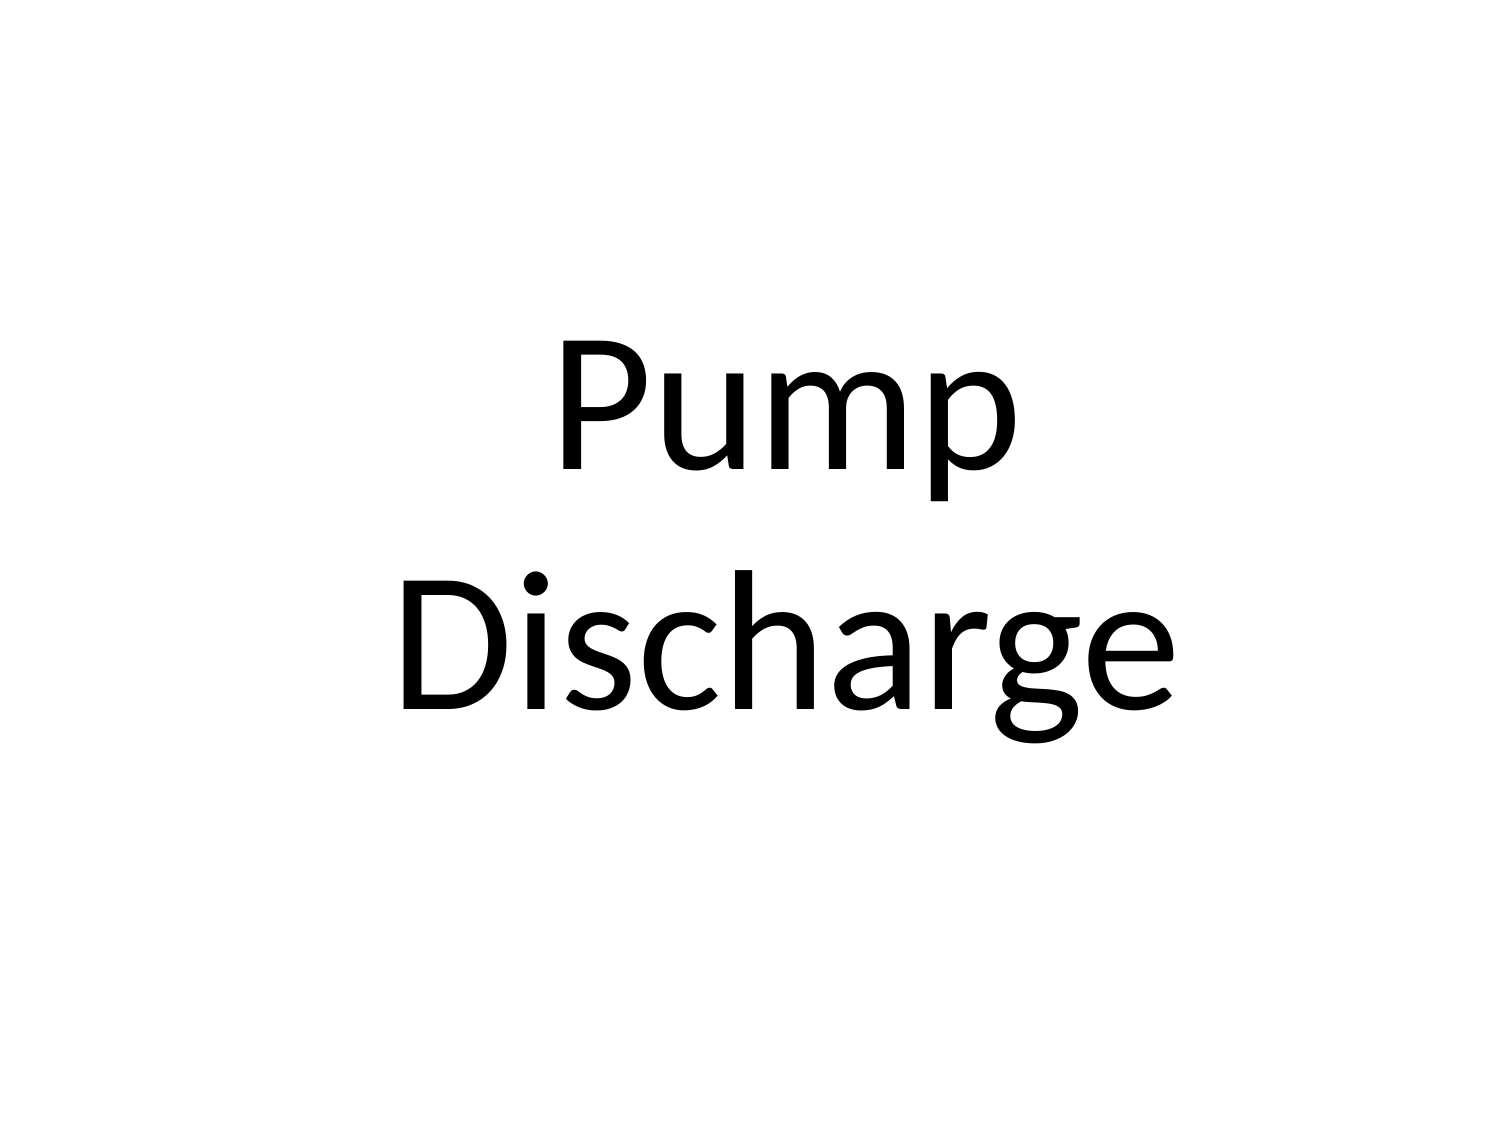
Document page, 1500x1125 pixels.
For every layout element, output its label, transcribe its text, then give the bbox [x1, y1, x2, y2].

text_box Pump Discharge [248, 262, 1324, 758]
